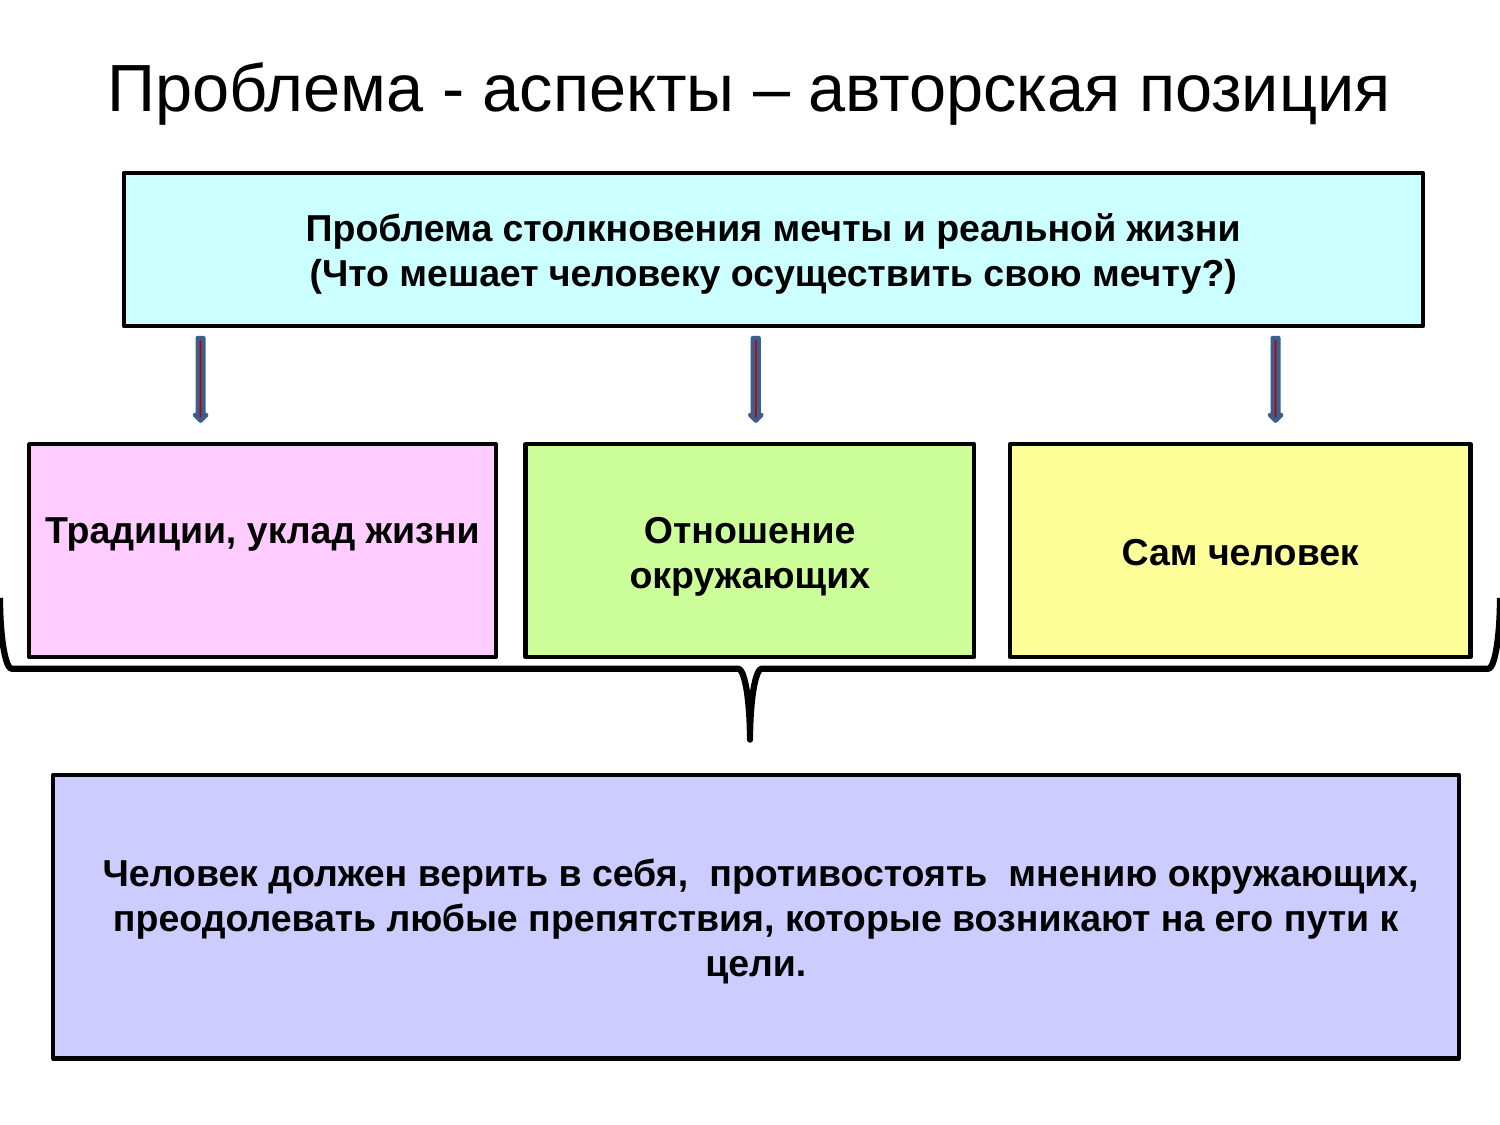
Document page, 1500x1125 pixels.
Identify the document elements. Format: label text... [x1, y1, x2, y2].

text_box Проблема столкновения мечты и реальной жизни (Что мешает человеку осуществить свою мечту?) [122, 171, 1425, 328]
text_box Сам человек [1008, 442, 1473, 597]
text_box [748, 335, 764, 423]
text_box Человек должен верить в себя, противостоять мнению окружающих, преодолевать любые препятствия, которые возникают на его пути к цели. [51, 773, 1461, 1061]
text_box [1267, 335, 1284, 423]
title Проблема - аспекты – авторская позиция [74, 44, 1426, 126]
text_box Традиции, уклад жизни [27, 442, 498, 597]
text_box [192, 335, 209, 423]
text_box [0, 597, 1500, 741]
text_box Отношение окружающих [523, 442, 976, 597]
